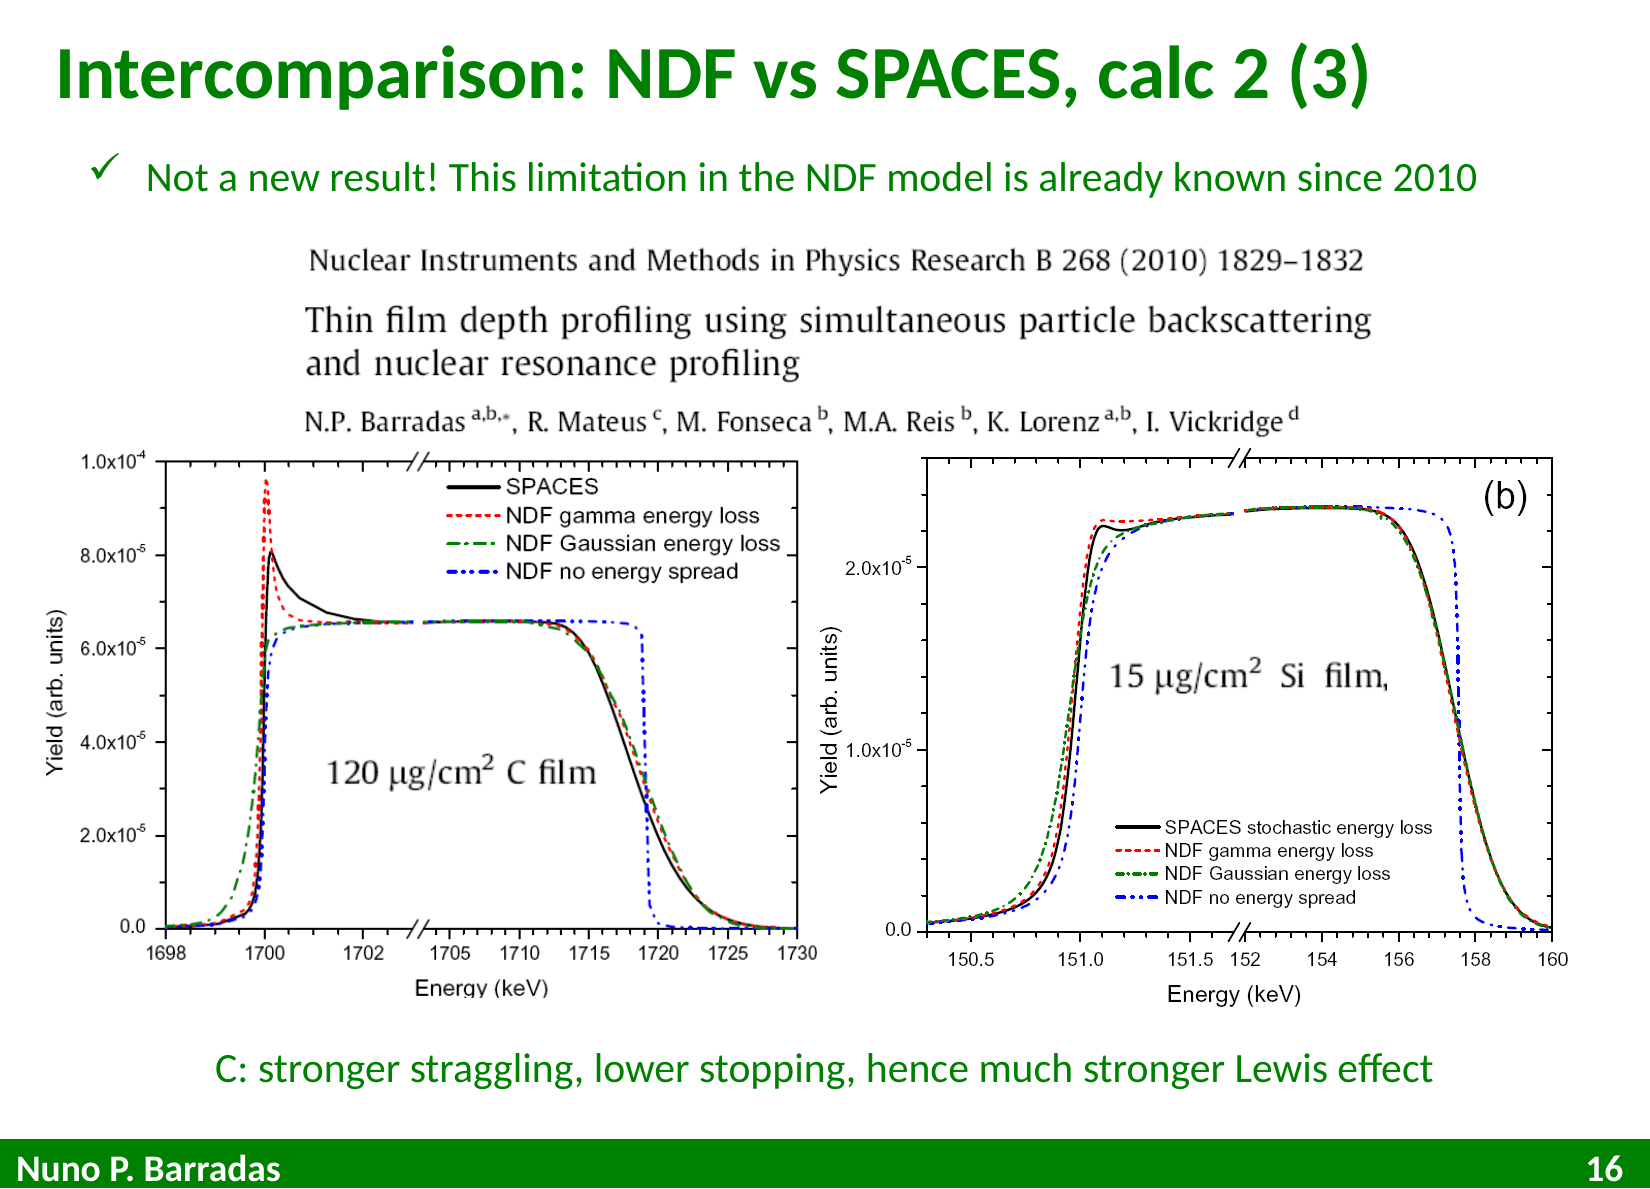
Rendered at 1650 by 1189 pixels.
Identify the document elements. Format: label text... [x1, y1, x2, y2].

text_box Not a new result! This limitation in the NDF model is already known since 2010 [72, 142, 1573, 208]
picture [299, 238, 1376, 289]
text_box C: stronger straggling, lower stopping, hence much stronger Lewis effect [0, 1032, 1650, 1098]
picture [43, 296, 1574, 1013]
title Intercomparison: NDF vs SPACES, calc 2 (3) [40, 16, 1605, 133]
